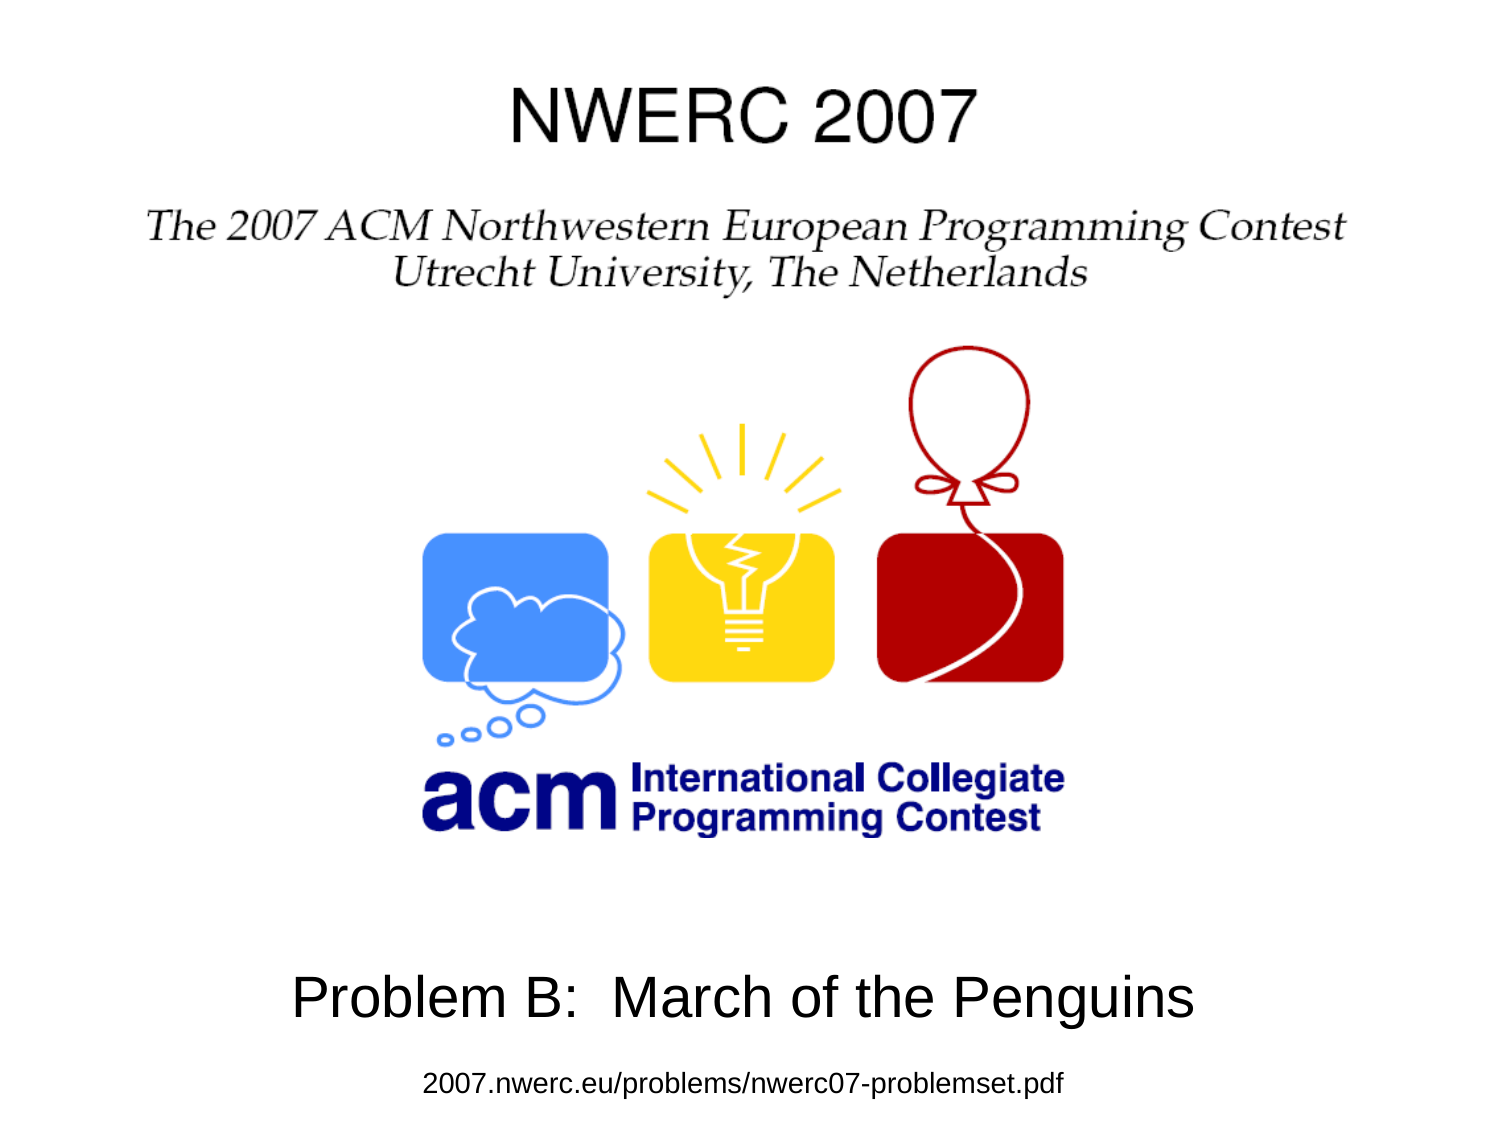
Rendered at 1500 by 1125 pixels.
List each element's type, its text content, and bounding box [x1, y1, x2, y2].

text_box Problem B: March of the Penguins 2007.nwerc.eu/problems/nwerc07-problemset.pdf [212, 951, 1275, 1107]
picture [137, 76, 1364, 838]
